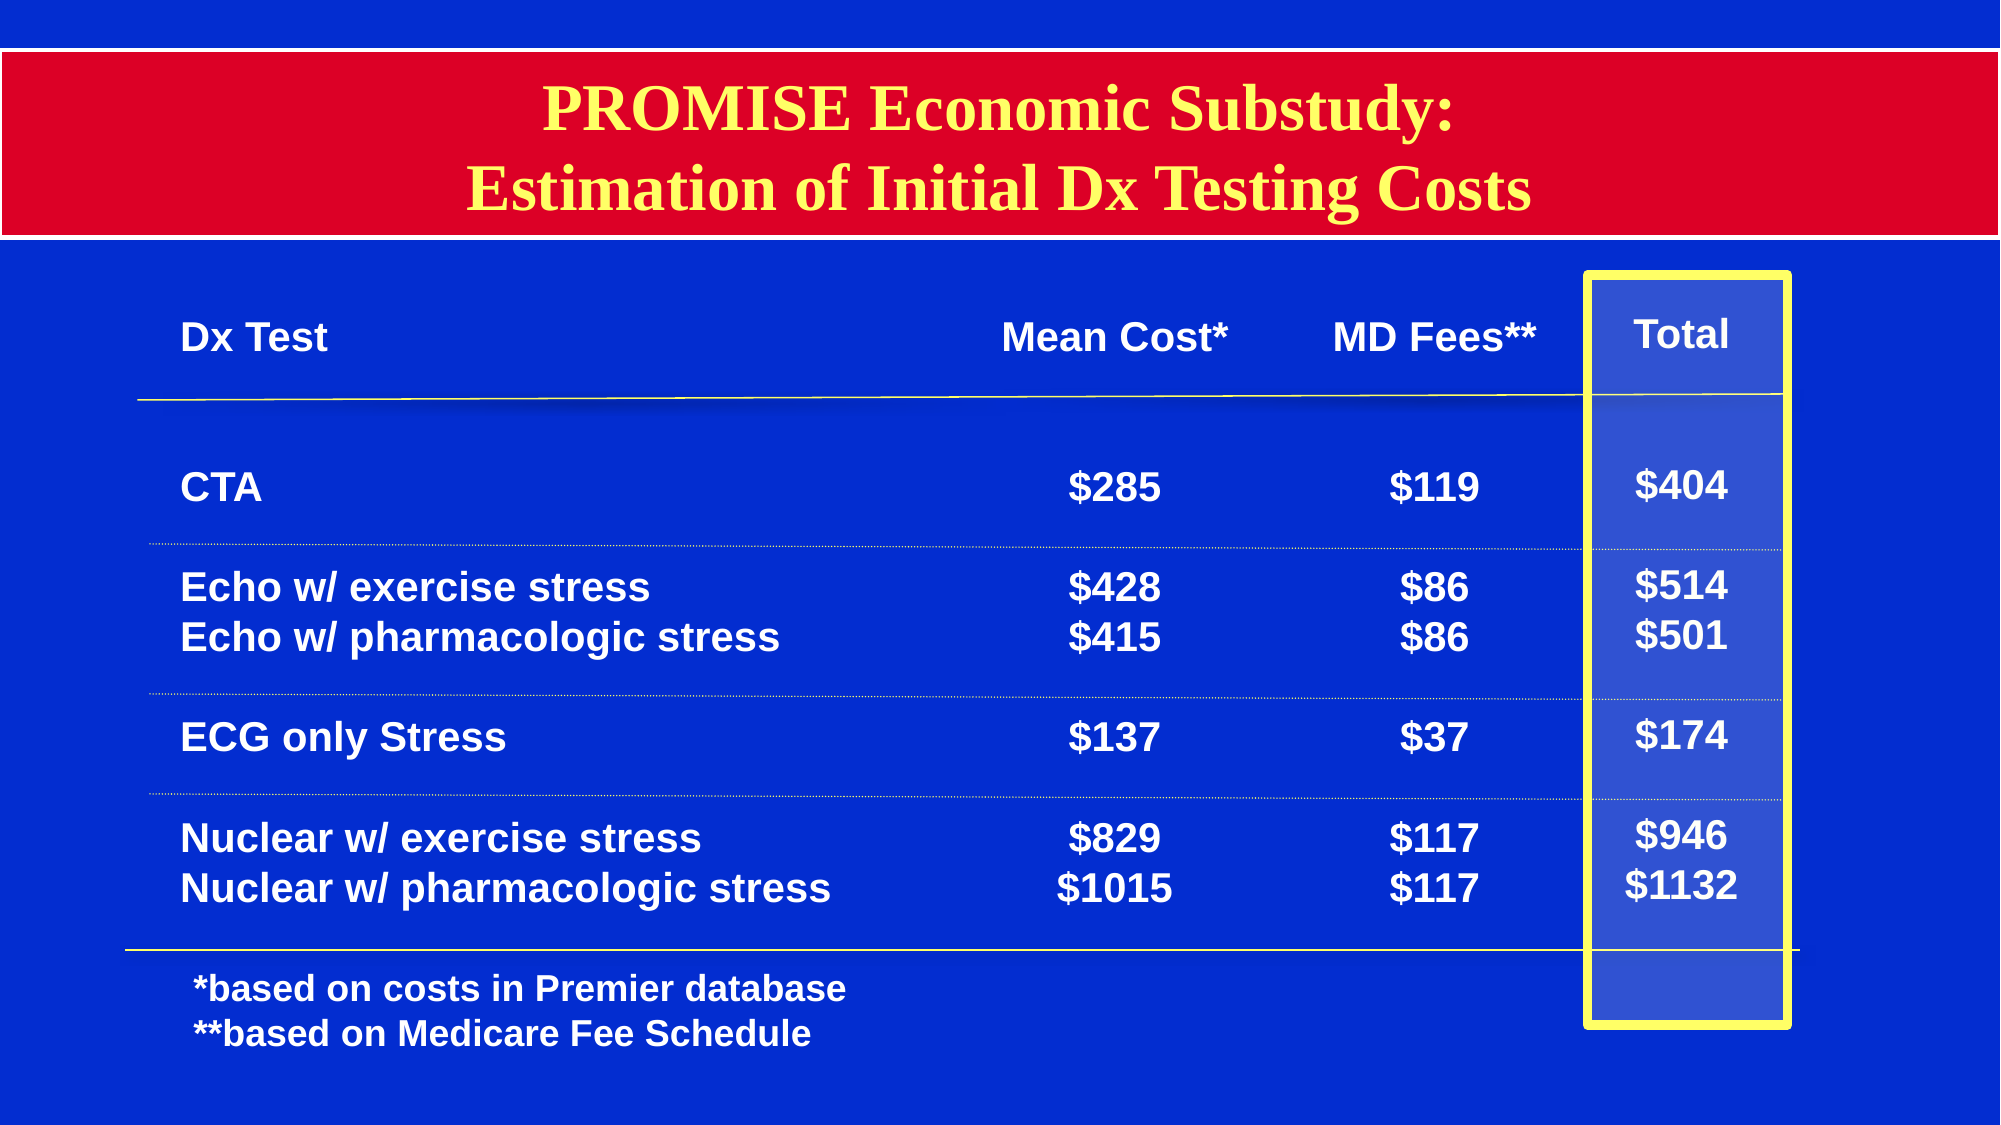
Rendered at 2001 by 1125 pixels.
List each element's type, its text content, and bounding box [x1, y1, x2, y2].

title PROMISE Economic Substudy: Estimation of Initial Dx Testing Costs [0, 48, 2000, 240]
text_box [1587, 274, 1788, 1025]
text_box Dx Test CTA Echo w/ exercise stress Echo w/ pharmacologic stress ECG only Stress Nuclear w/ exercise stress Nuclear w/ pharmacologic stress [165, 302, 847, 918]
text_box Mean Cost* $285 $428 $415 $137 $829 $1015 [986, 302, 1244, 918]
text_box MD Fees** $119 $86 $86 $37 $117 $117 [1317, 302, 1552, 918]
text_box *based on costs in Premier database **based on Medicare Fee Schedule [178, 956, 863, 1062]
